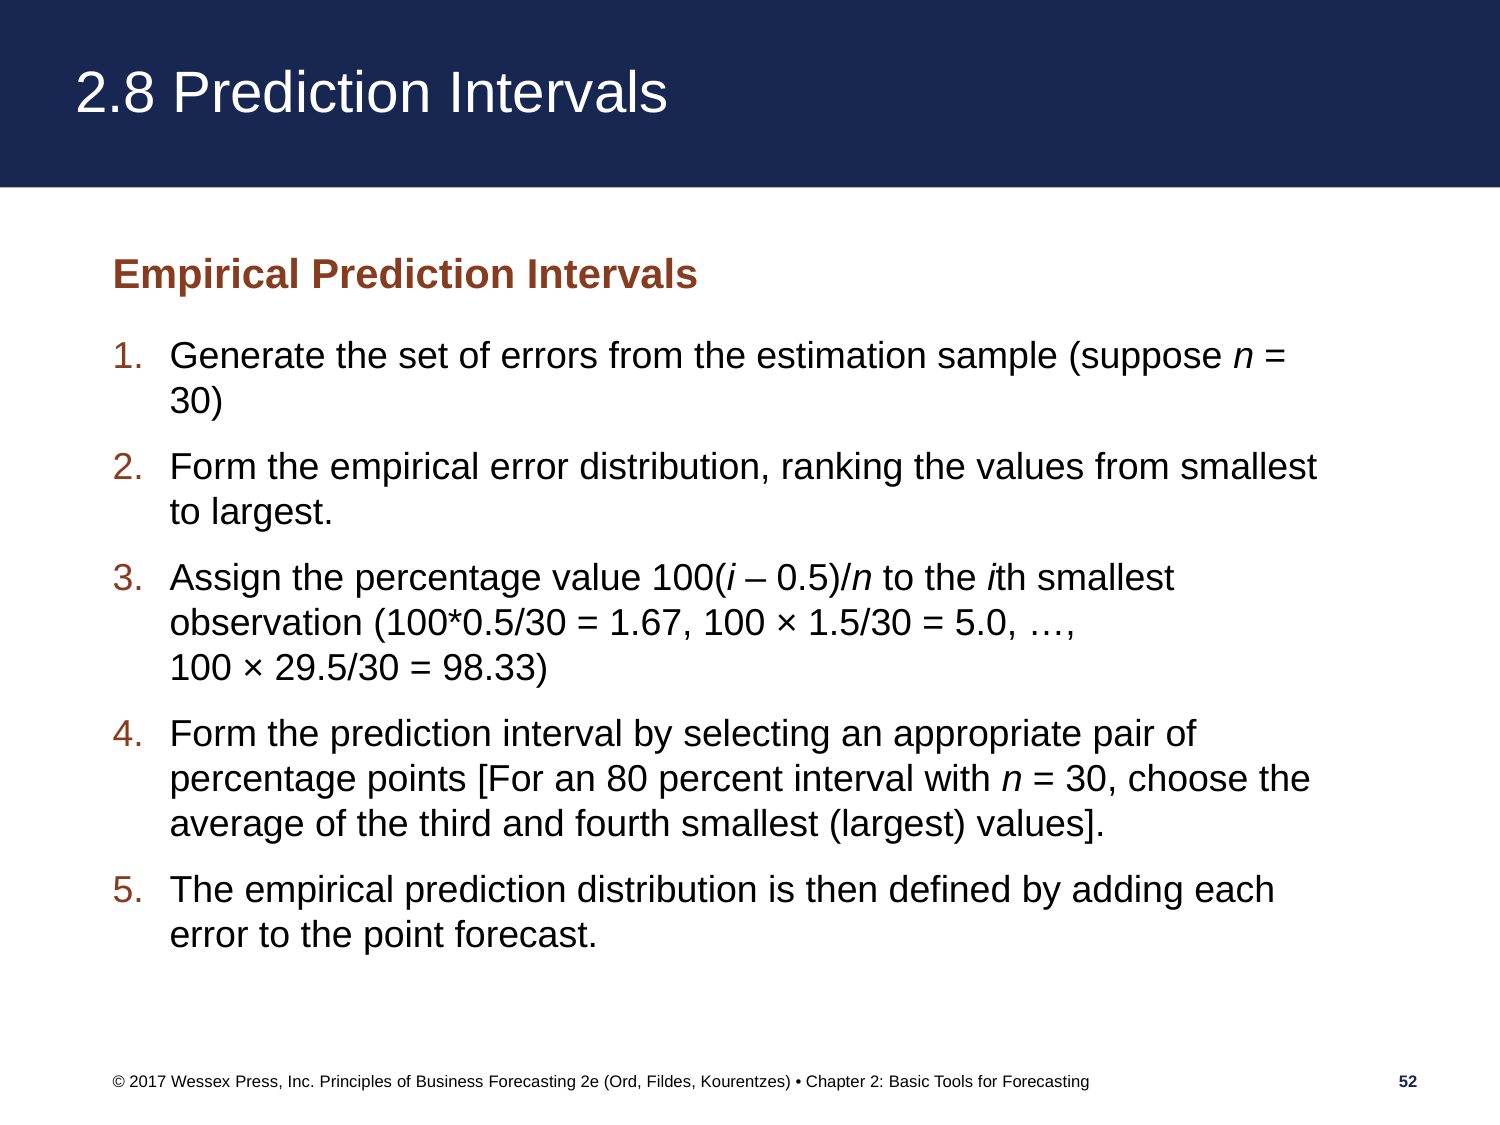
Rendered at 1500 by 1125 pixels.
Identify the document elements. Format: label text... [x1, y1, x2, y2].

slide_number © 2017 Wessex Press, Inc. Principles of Business Forecasting 2e (Ord, Fildes, Kourentzes) • Chapter 2: Basic Tools for Forecasting [112, 1065, 1333, 1096]
slide_number 52 [1350, 1065, 1418, 1096]
list Empirical Prediction Intervals Generate the set of errors from the estimation sample (suppose n = 30) Form the empirical error distribution, ranking the values from smallest to largest. Assign the percentage value 100(i – 0.5)/n to the ith smallest observation (100*0.5/30 = 1.67, 100 × 1.5/30 = 5.0, …, 100 × 29.5/30 = 98.33) Form the prediction interval by selecting an appropriate pair of percentage points [For an 80 percent interval with n = 30, choose the average of the third and fourth smallest (largest) values]. The empirical prediction distribution is then defined by adding each error to the point forecast. [112, 252, 1350, 996]
title 2.8 Prediction Intervals [0, 0, 1500, 188]
